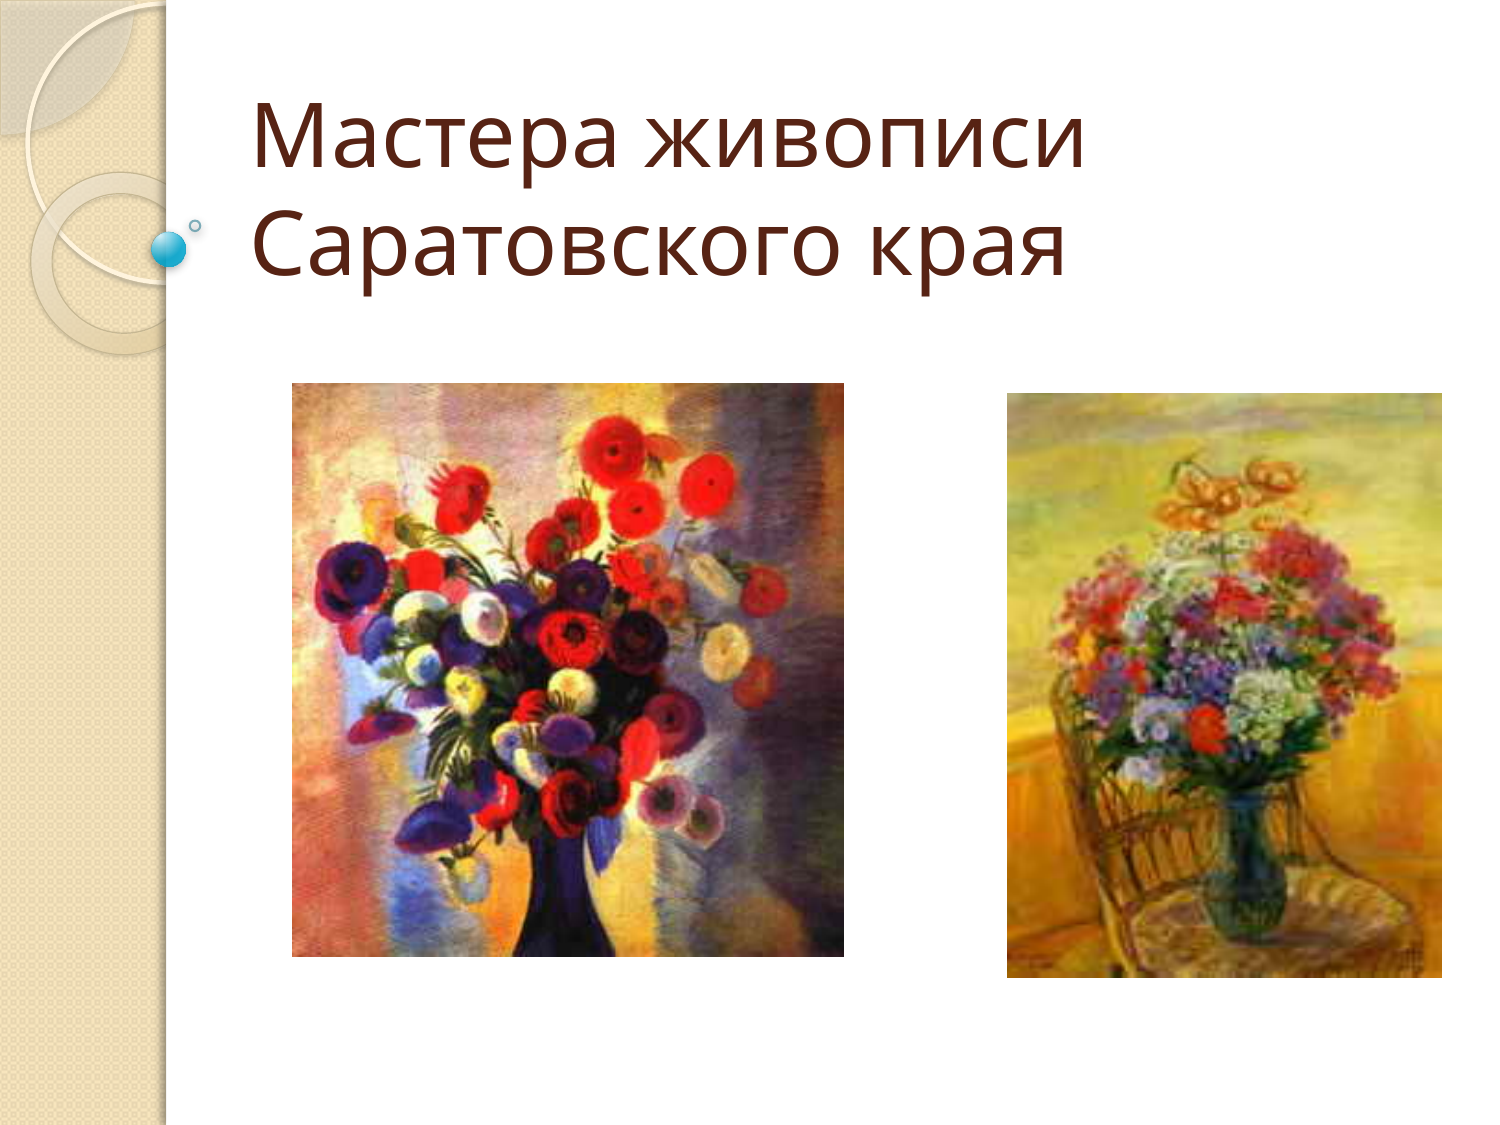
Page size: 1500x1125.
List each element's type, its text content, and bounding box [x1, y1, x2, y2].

title Мастера живописи Саратовского края [234, 59, 1450, 301]
picture [292, 383, 844, 957]
picture [1007, 393, 1442, 978]
